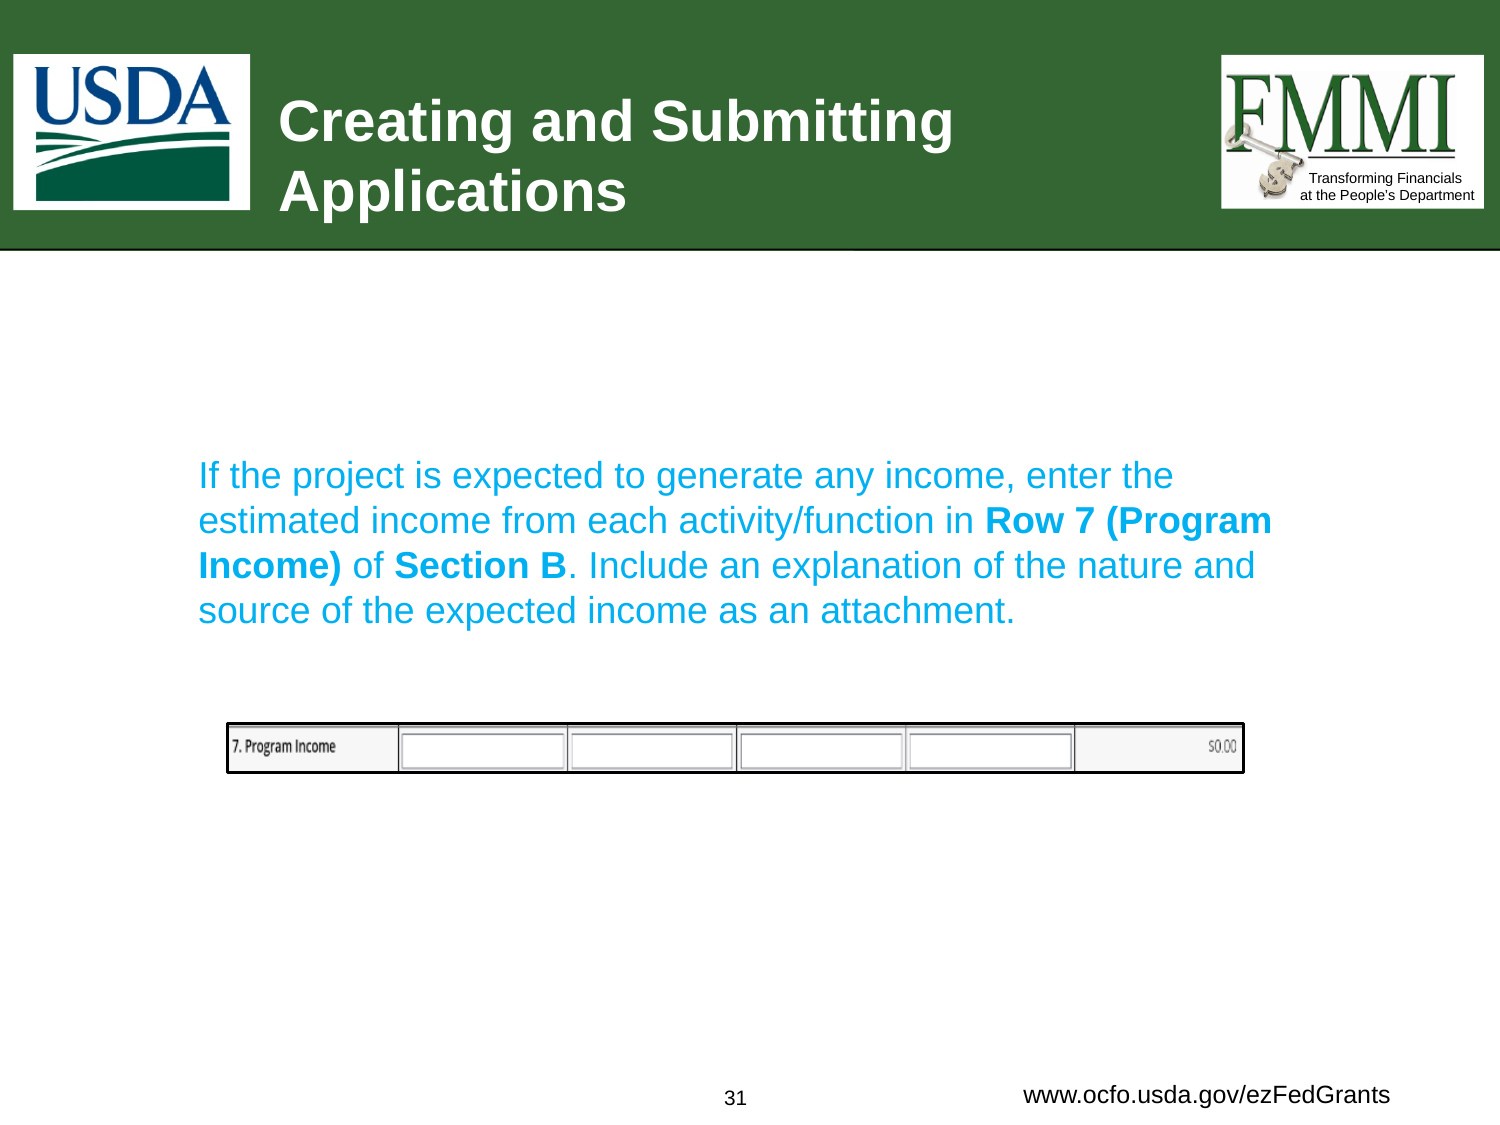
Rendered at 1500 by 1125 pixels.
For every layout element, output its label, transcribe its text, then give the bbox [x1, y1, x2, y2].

text_box If the project is expected to generate any income, enter the estimated income from each activity/function in Row 7 (Program Income) of Section B. Include an explanation of the nature and source of the expected income as an attachment. [183, 444, 1330, 639]
picture [29, 58, 237, 207]
picture [229, 724, 1243, 771]
title Creating and Submitting Applications [263, 47, 1244, 231]
slide_number 31 [596, 1090, 875, 1118]
picture [1244, 71, 1457, 200]
